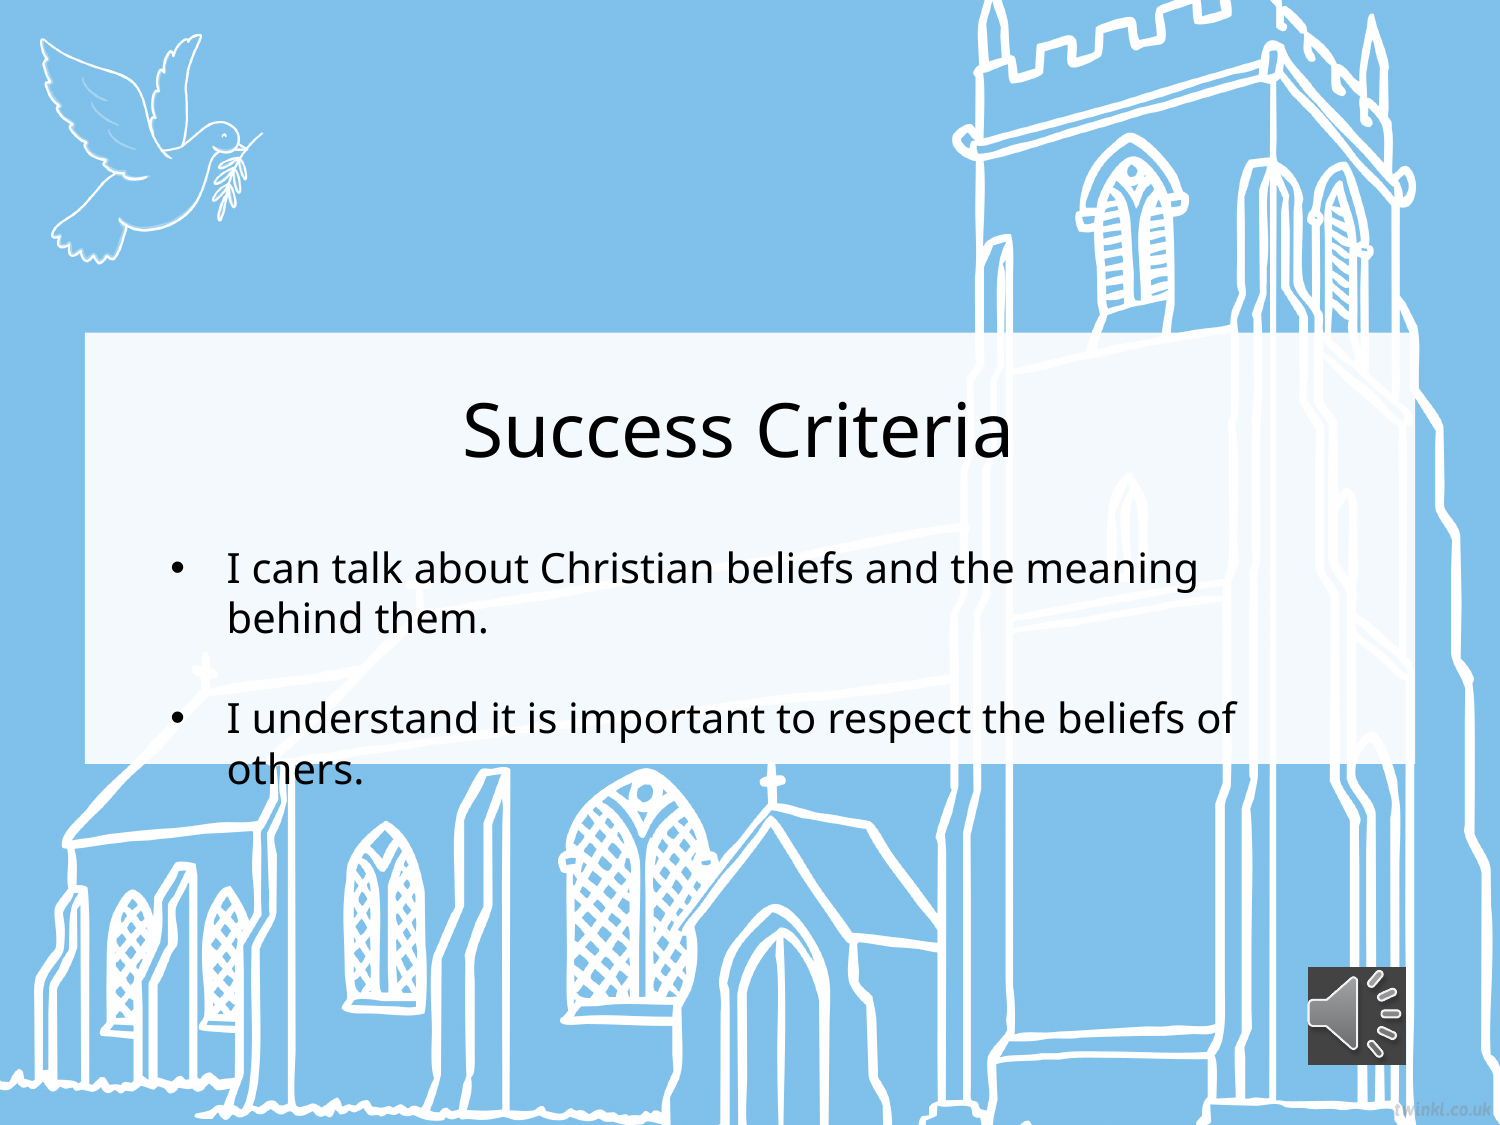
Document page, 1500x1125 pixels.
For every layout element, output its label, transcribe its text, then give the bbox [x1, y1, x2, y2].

text_box [84, 332, 1416, 765]
text_box I can talk about Christian beliefs and the meaning behind them. I understand it is important to respect the beliefs of others. [155, 534, 1357, 800]
text_box Success Criteria [212, 375, 1264, 481]
picture [0, 0, 1500, 1125]
